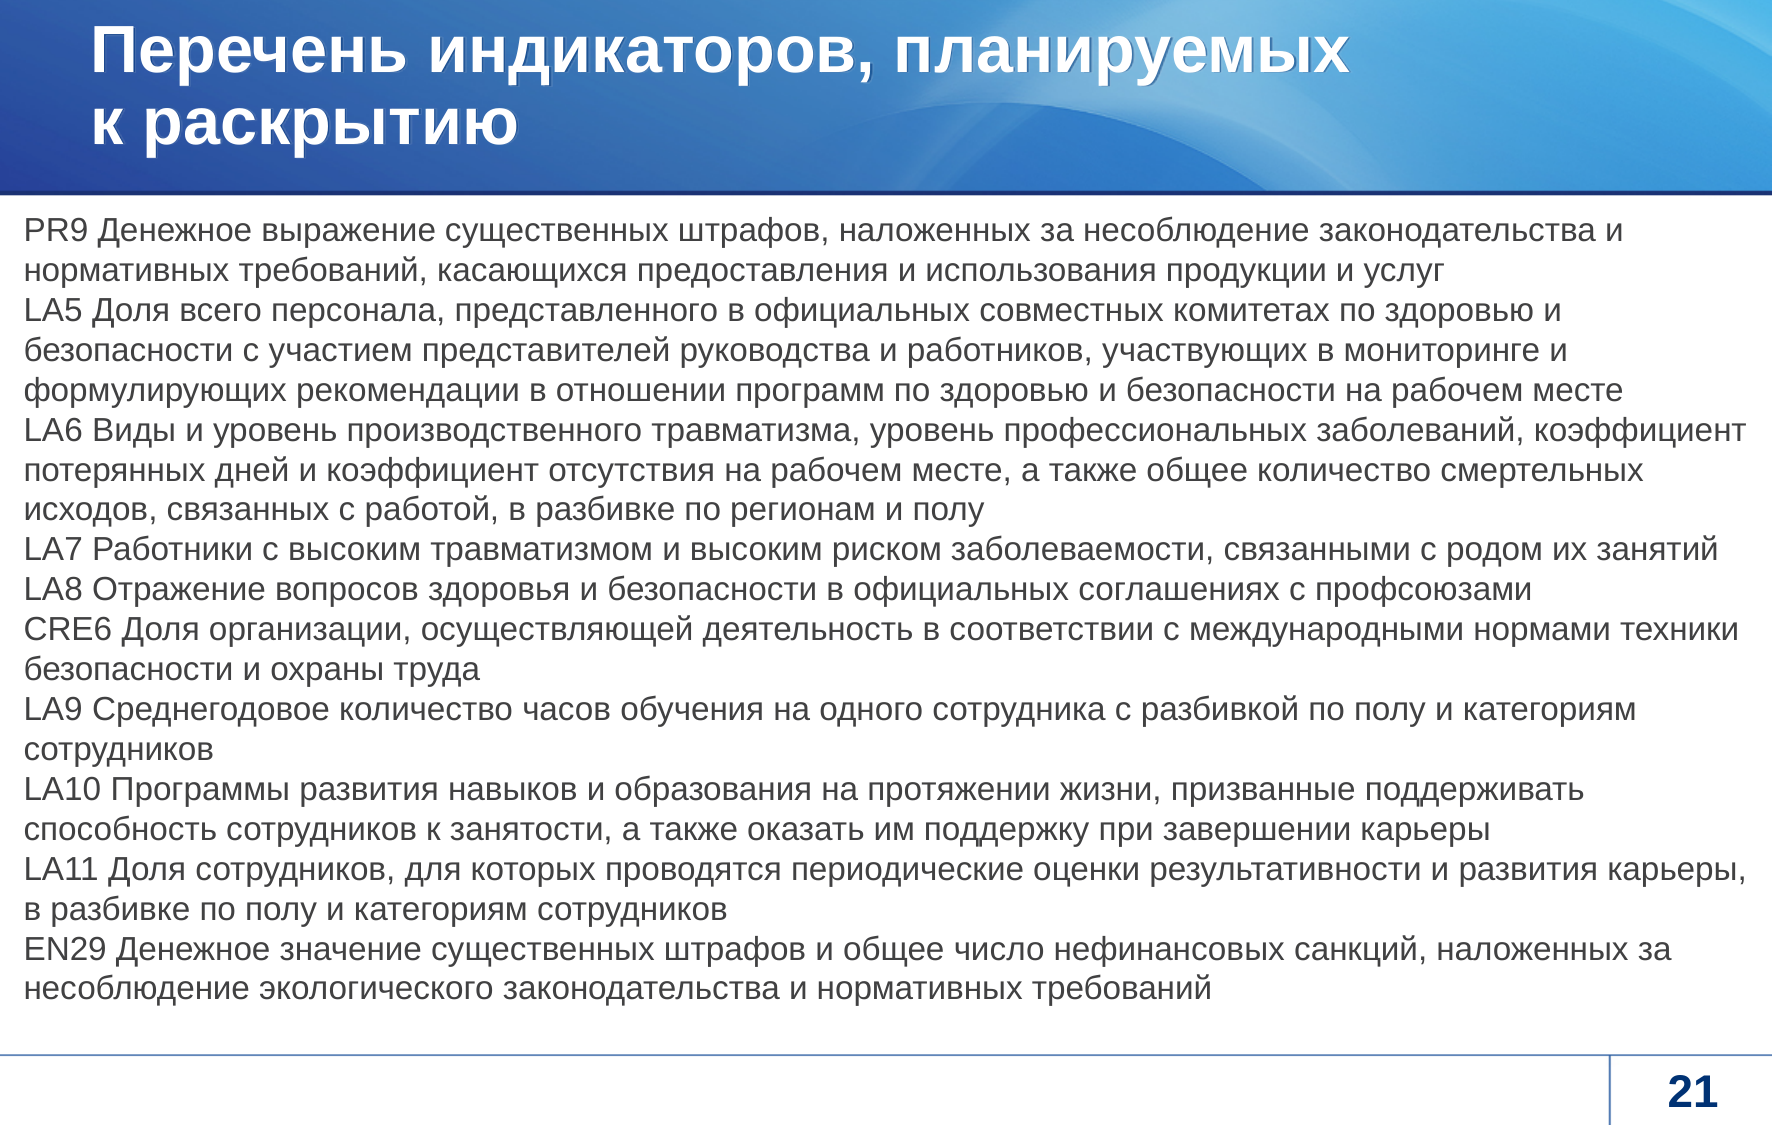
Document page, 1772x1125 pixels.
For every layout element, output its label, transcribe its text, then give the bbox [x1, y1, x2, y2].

list PR9 Денежное выражение существенных штрафов, наложенных за несоблюдение законодательства и нормативных требований, касающихся предоставления и использования продукции и услуг LA5 Доля всего персонала, представленного в официальных совместных комитетах по здоровью и безопасности с участием представителей руководства и работников, участвующих в мониторинге и формулирующих рекомендации в отношении программ по здоровью и безопасности на рабочем месте LA6 Виды и уровень производственного травматизма, уровень профессиональных заболеваний, коэффициент потерянных дней и коэффициент отсутствия на рабочем месте, а также общее количество смертельных исходов, связанных с работой, в разбивке по регионам и полу LA7 Работники с высоким травматизмом и высоким риском заболеваемости, связанными с родом их занятий LA8 Отражение вопросов здоровья и безопасности в официальных соглашениях с профсоюзами CRE6 Доля организации, осуществляющей деятельность в соответствии с международными нормами техники безопасности и охраны труда LA9 Среднегодовое количество часов обучения на одного сотрудника с разбивкой по полу и категориям сотрудников LA10 Программы развития навыков и образования на протяжении жизни, призванные поддерживать способность сотрудников к занятости, а также оказать им поддержку при завершении карьеры LA11 Доля сотрудников, для которых проводятся периодические оценки результативности и развития карьеры, в разбивке по полу и категориям сотрудников EN29 Денежное значение существенных штрафов и общее число нефинансовых санкций, наложенных за несоблюдение экологического законодательства и нормативных требований [23, 207, 1772, 1048]
title Перечень индикаторов, планируемых к раскрытию [90, 12, 1682, 162]
picture [0, 0, 1772, 1125]
slide_number 21 [1614, 1057, 1772, 1121]
